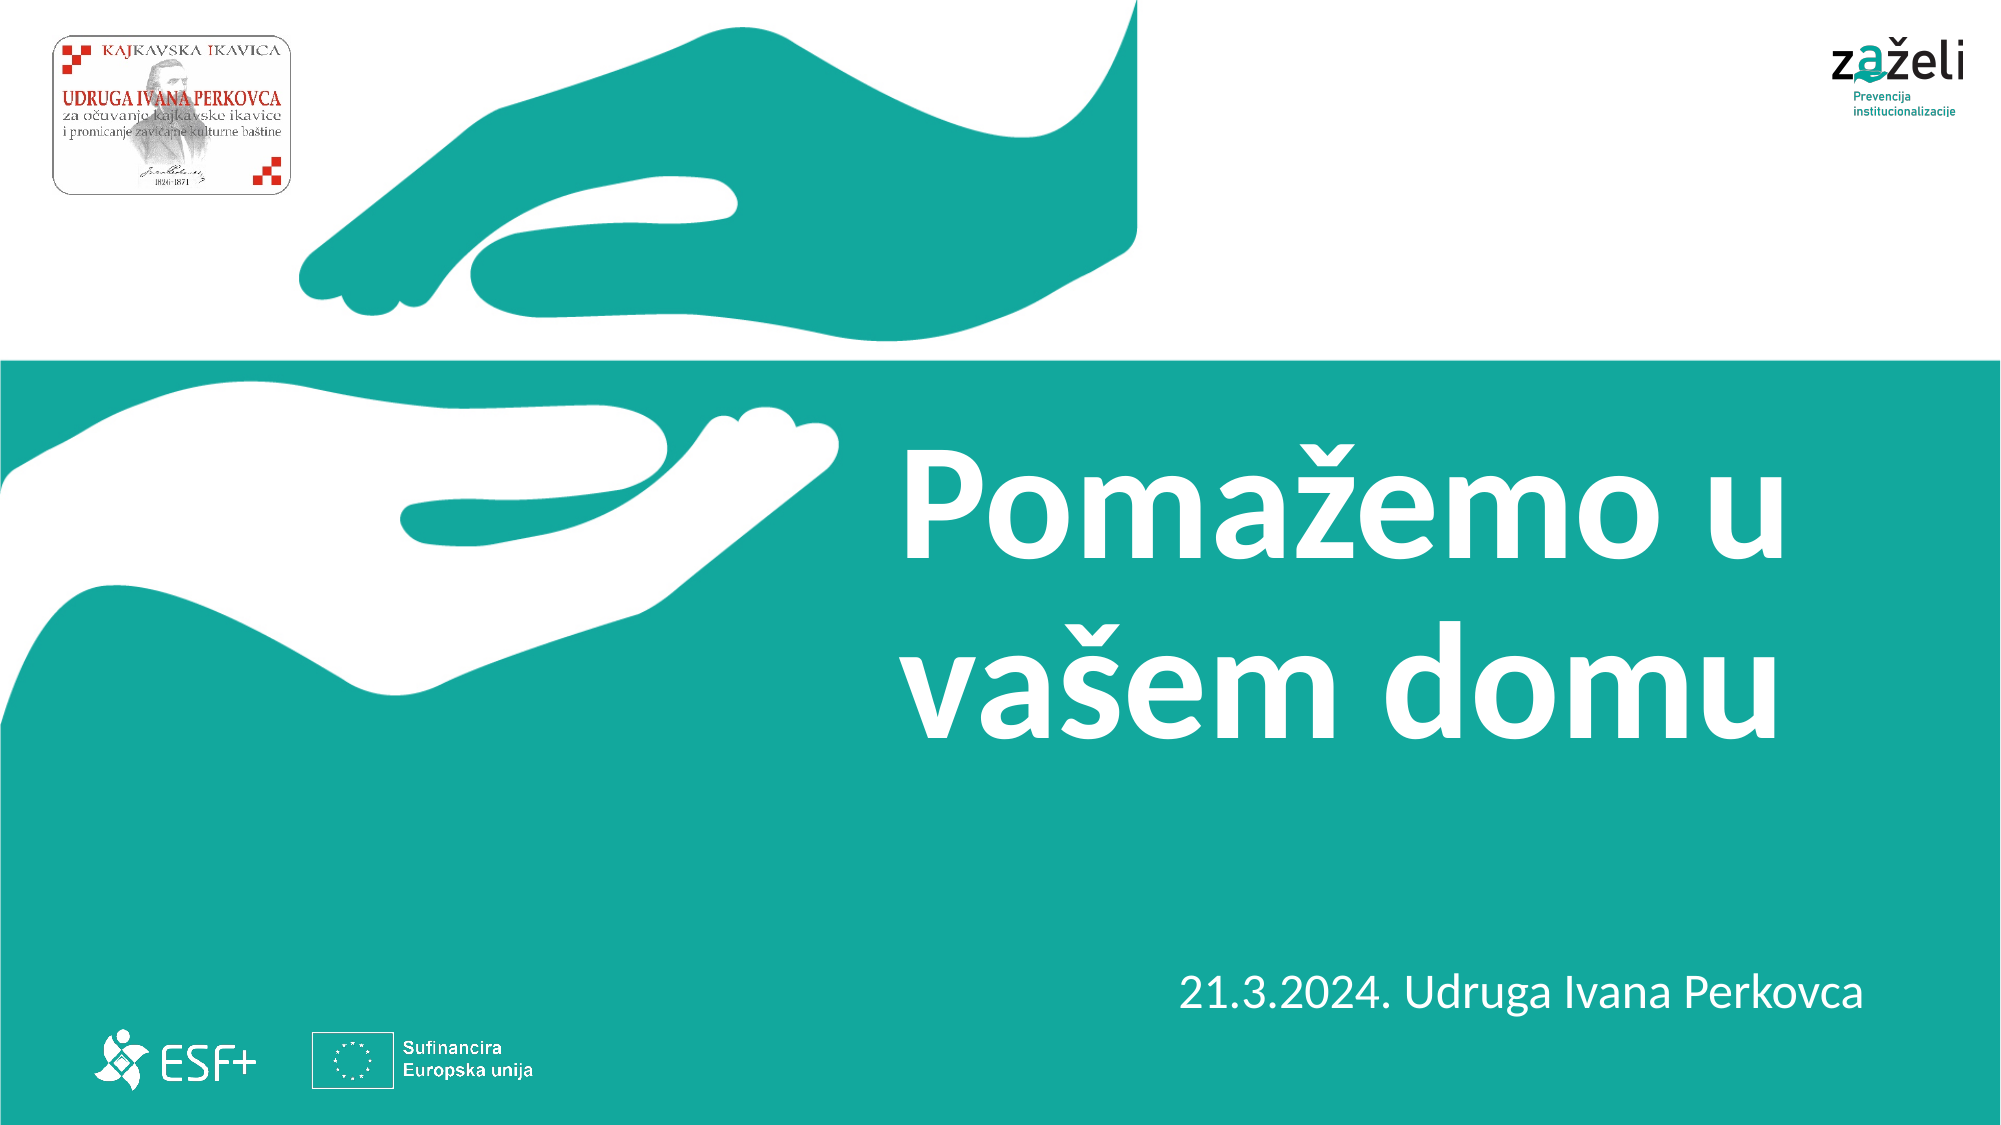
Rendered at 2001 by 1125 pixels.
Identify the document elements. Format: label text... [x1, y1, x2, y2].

picture [0, 0, 2001, 1125]
title Pomažemo u vašem domu [883, 436, 1878, 783]
subtitle 21.3.2024. Udruga Ivana Perkovca [1163, 958, 1931, 1058]
